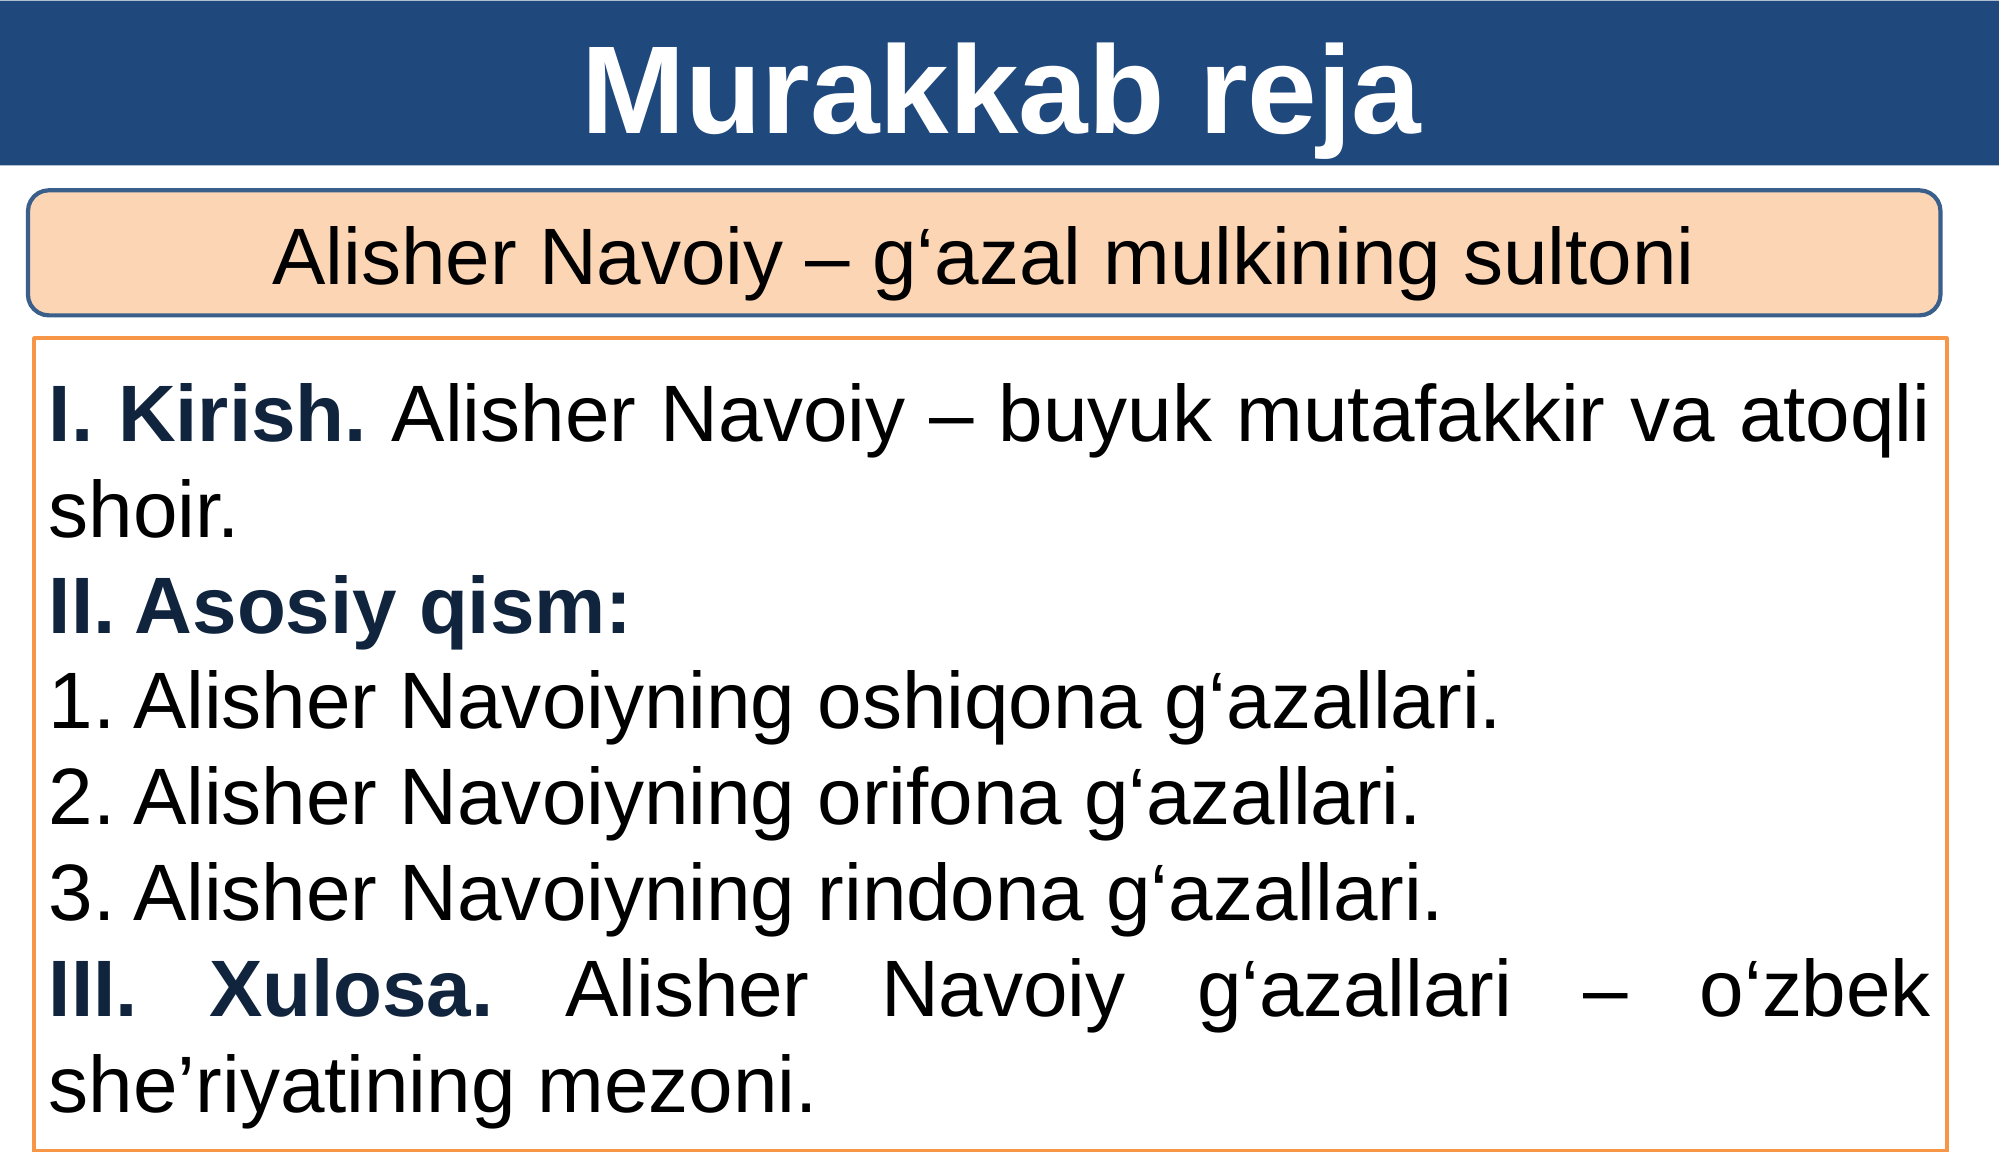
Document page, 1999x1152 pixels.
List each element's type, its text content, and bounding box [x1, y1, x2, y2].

text_box Alisher Navoiy – g‘azal mulkining sultoni [25, 188, 1943, 318]
text_box I. Kirish. Alisher Navoiy – buyuk mutafakkir va atoqli shoir. II. Asosiy qism: 1. Alisher Navoiyning oshiqona g‘azallari. 2. Alisher Navoiyning orifona g‘azallari. 3. Alisher Navoiyning rindona g‘azallari. III. Xulosa. Alisher Navoiy g‘azallari – o‘zbek she’riyatining mezoni. [32, 336, 1949, 1152]
text_box Murakkab reja [0, 0, 1999, 166]
